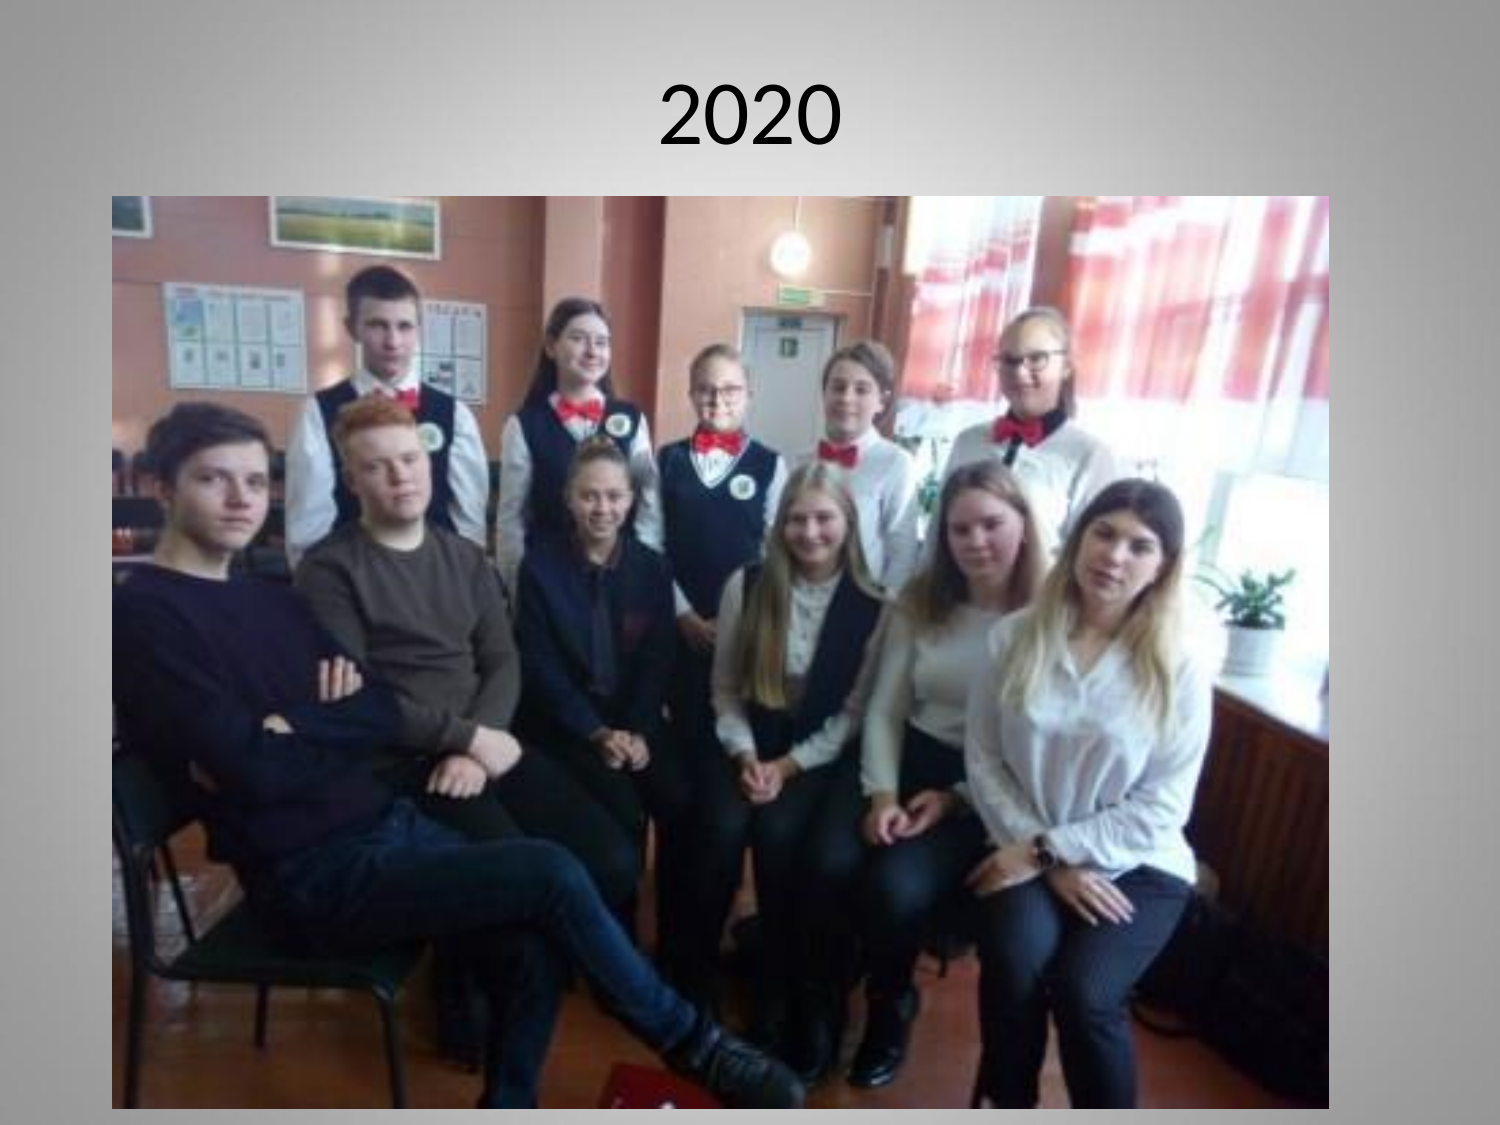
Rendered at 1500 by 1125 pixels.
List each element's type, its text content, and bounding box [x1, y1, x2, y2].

title 2020 [75, 0, 1425, 233]
picture [0, 0, 1500, 1125]
